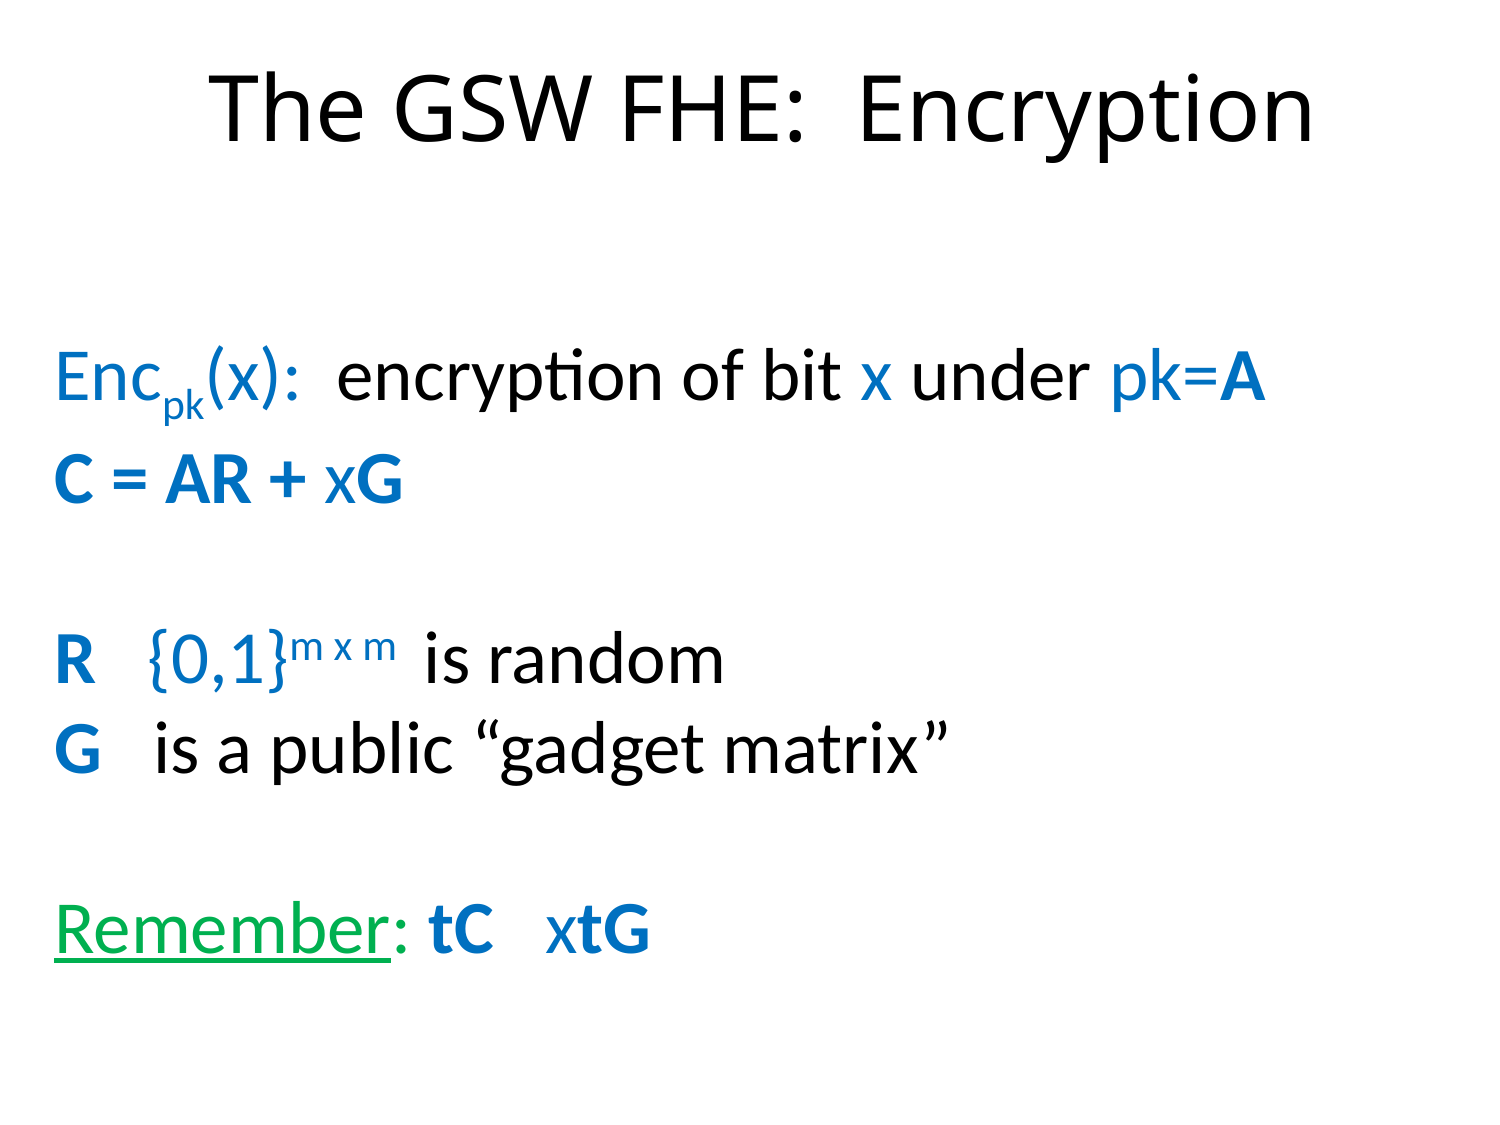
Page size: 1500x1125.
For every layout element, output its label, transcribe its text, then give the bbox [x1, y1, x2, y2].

text_box The GSW FHE: Encryption [116, 3, 1411, 221]
